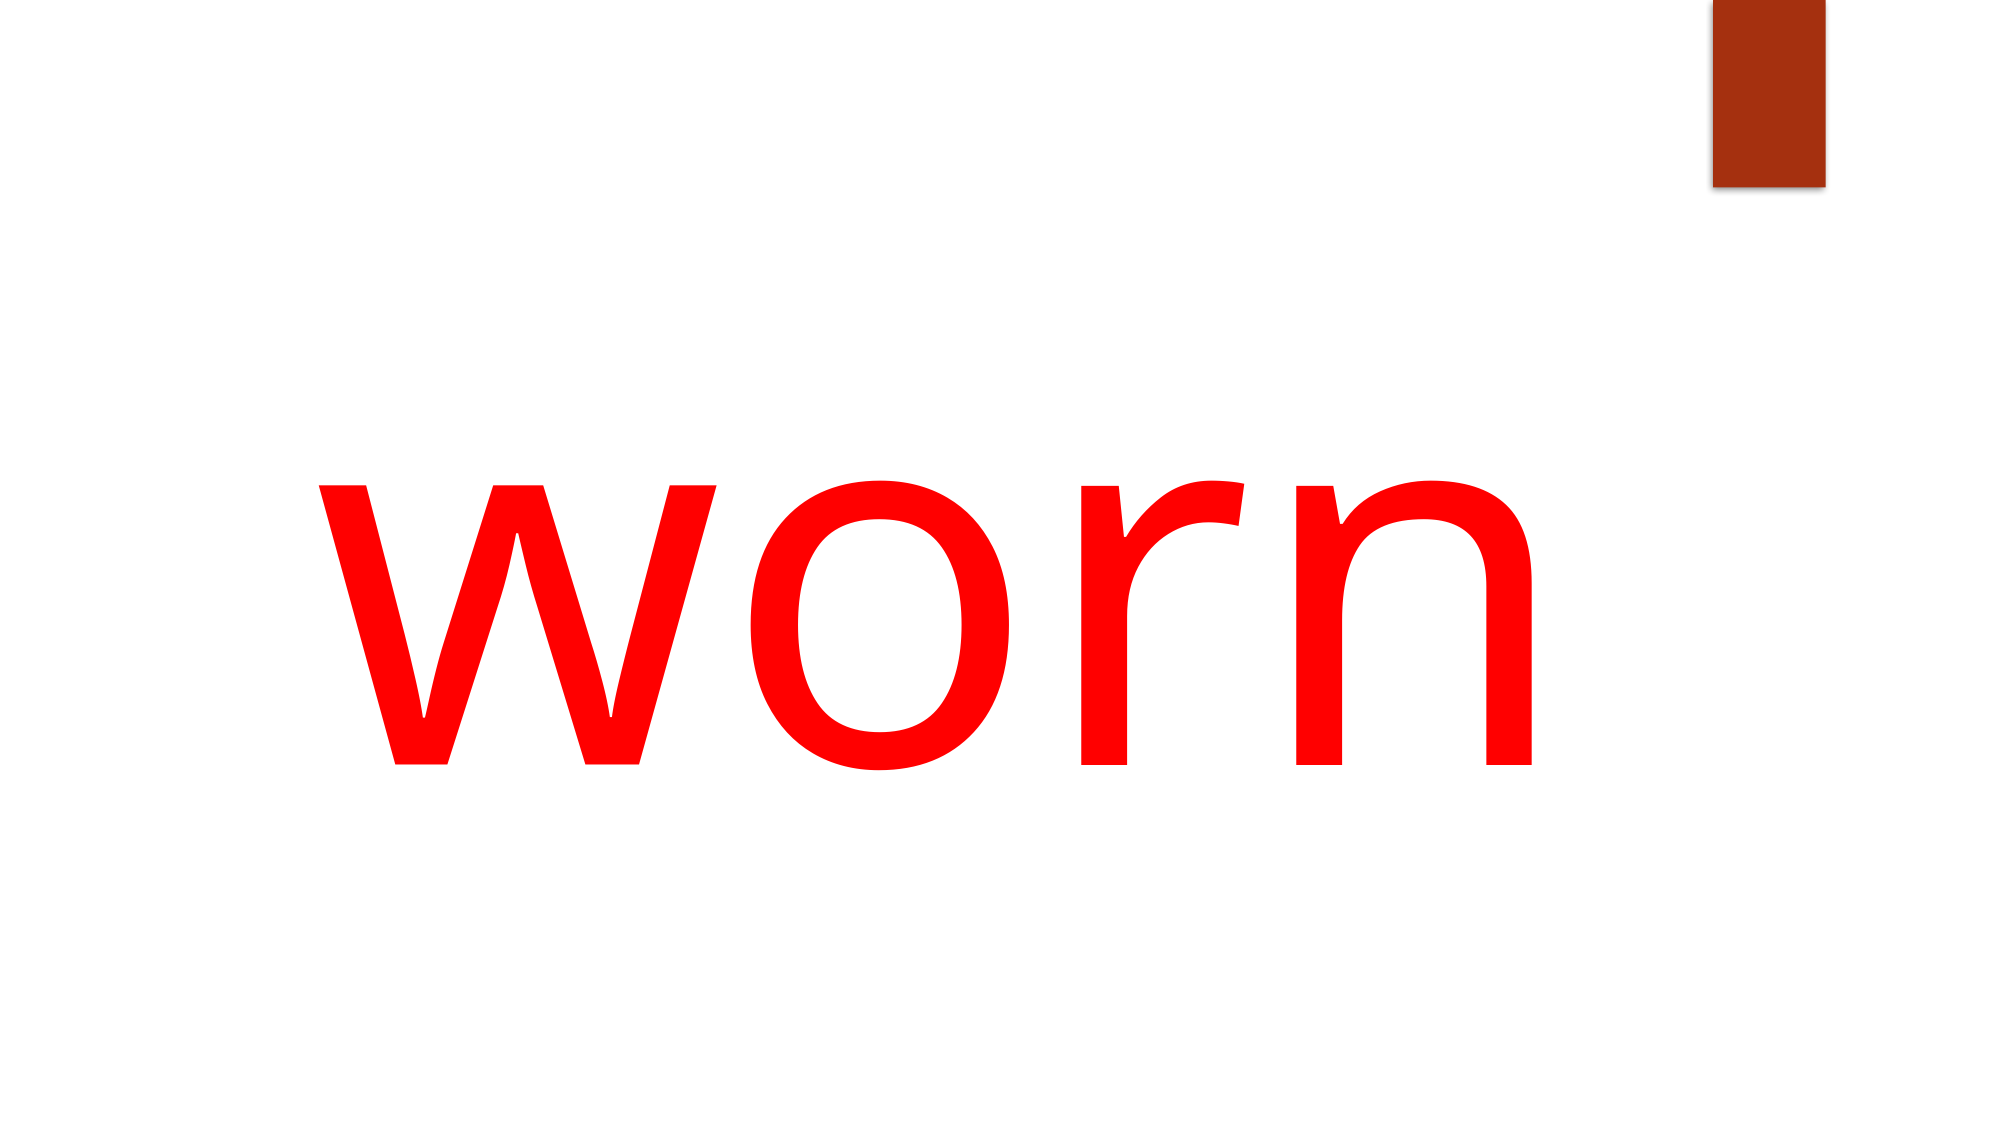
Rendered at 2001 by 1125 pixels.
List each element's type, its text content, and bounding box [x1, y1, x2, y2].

text_box worn [236, 237, 1652, 877]
